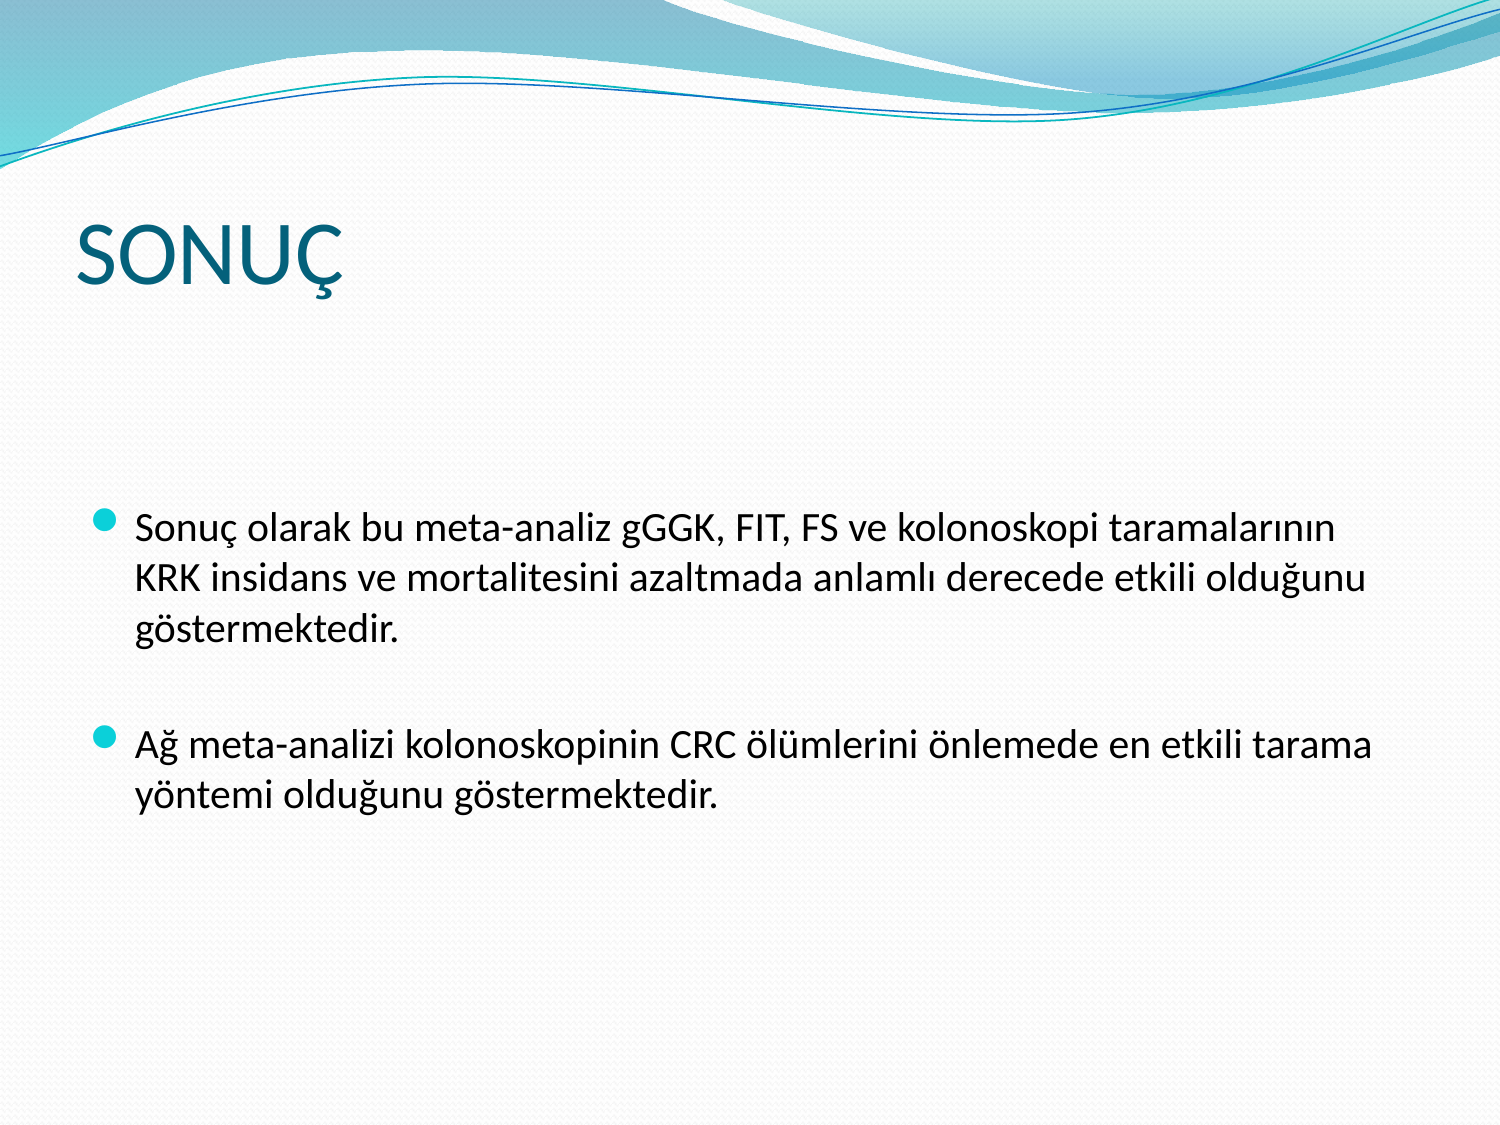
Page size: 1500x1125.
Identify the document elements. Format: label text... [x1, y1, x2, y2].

title SONUÇ [75, 115, 1425, 303]
list Sonuç olarak bu meta-analiz gGGK, FIT, FS ve kolonoskopi taramalarının KRK insidans ve mortalitesini azaltmada anlamlı derecede etkili olduğunu göstermektedir. Ağ meta-analizi kolonoskopinin CRC ölümlerini önlemede en etkili tarama yöntemi olduğunu göstermektedir. [75, 317, 1425, 1038]
